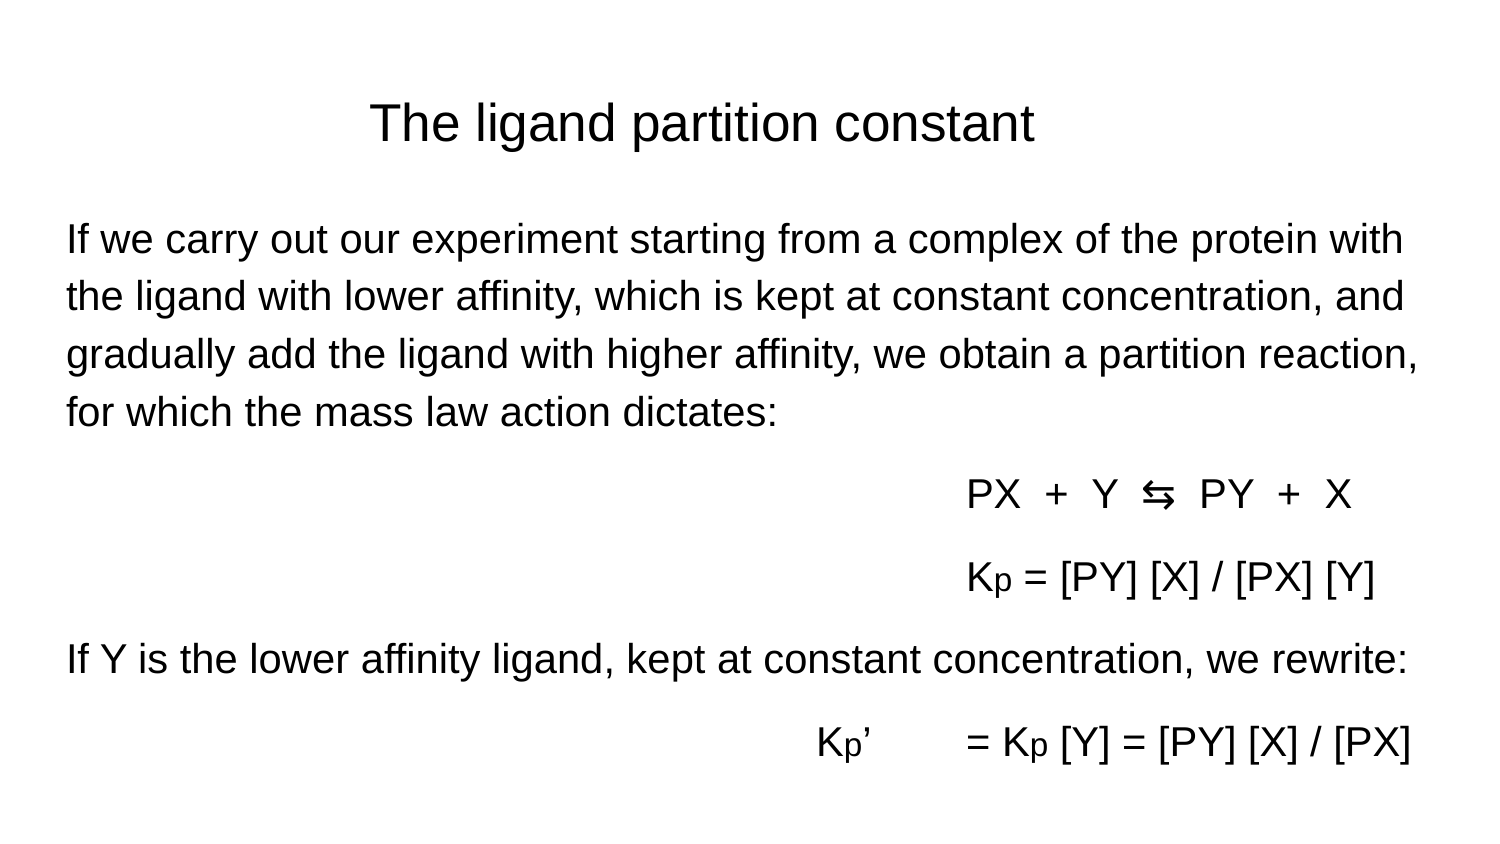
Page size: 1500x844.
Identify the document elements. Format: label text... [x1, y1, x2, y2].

title The ligand partition constant [51, 72, 1449, 167]
list If we carry out our experiment starting from a complex of the protein with the ligand with lower affinity, which is kept at constant concentration, and gradually add the ligand with higher affinity, we obtain a partition reaction, for which the mass law action dictates: PX + Y ⇆ PY + X Kp = [PY] [X] / [PX] [Y] If Y is the lower affinity ligand, kept at constant concentration, we rewrite: Kp’ = Kp [Y] = [PY] [X] / [PX] [51, 189, 1449, 800]
